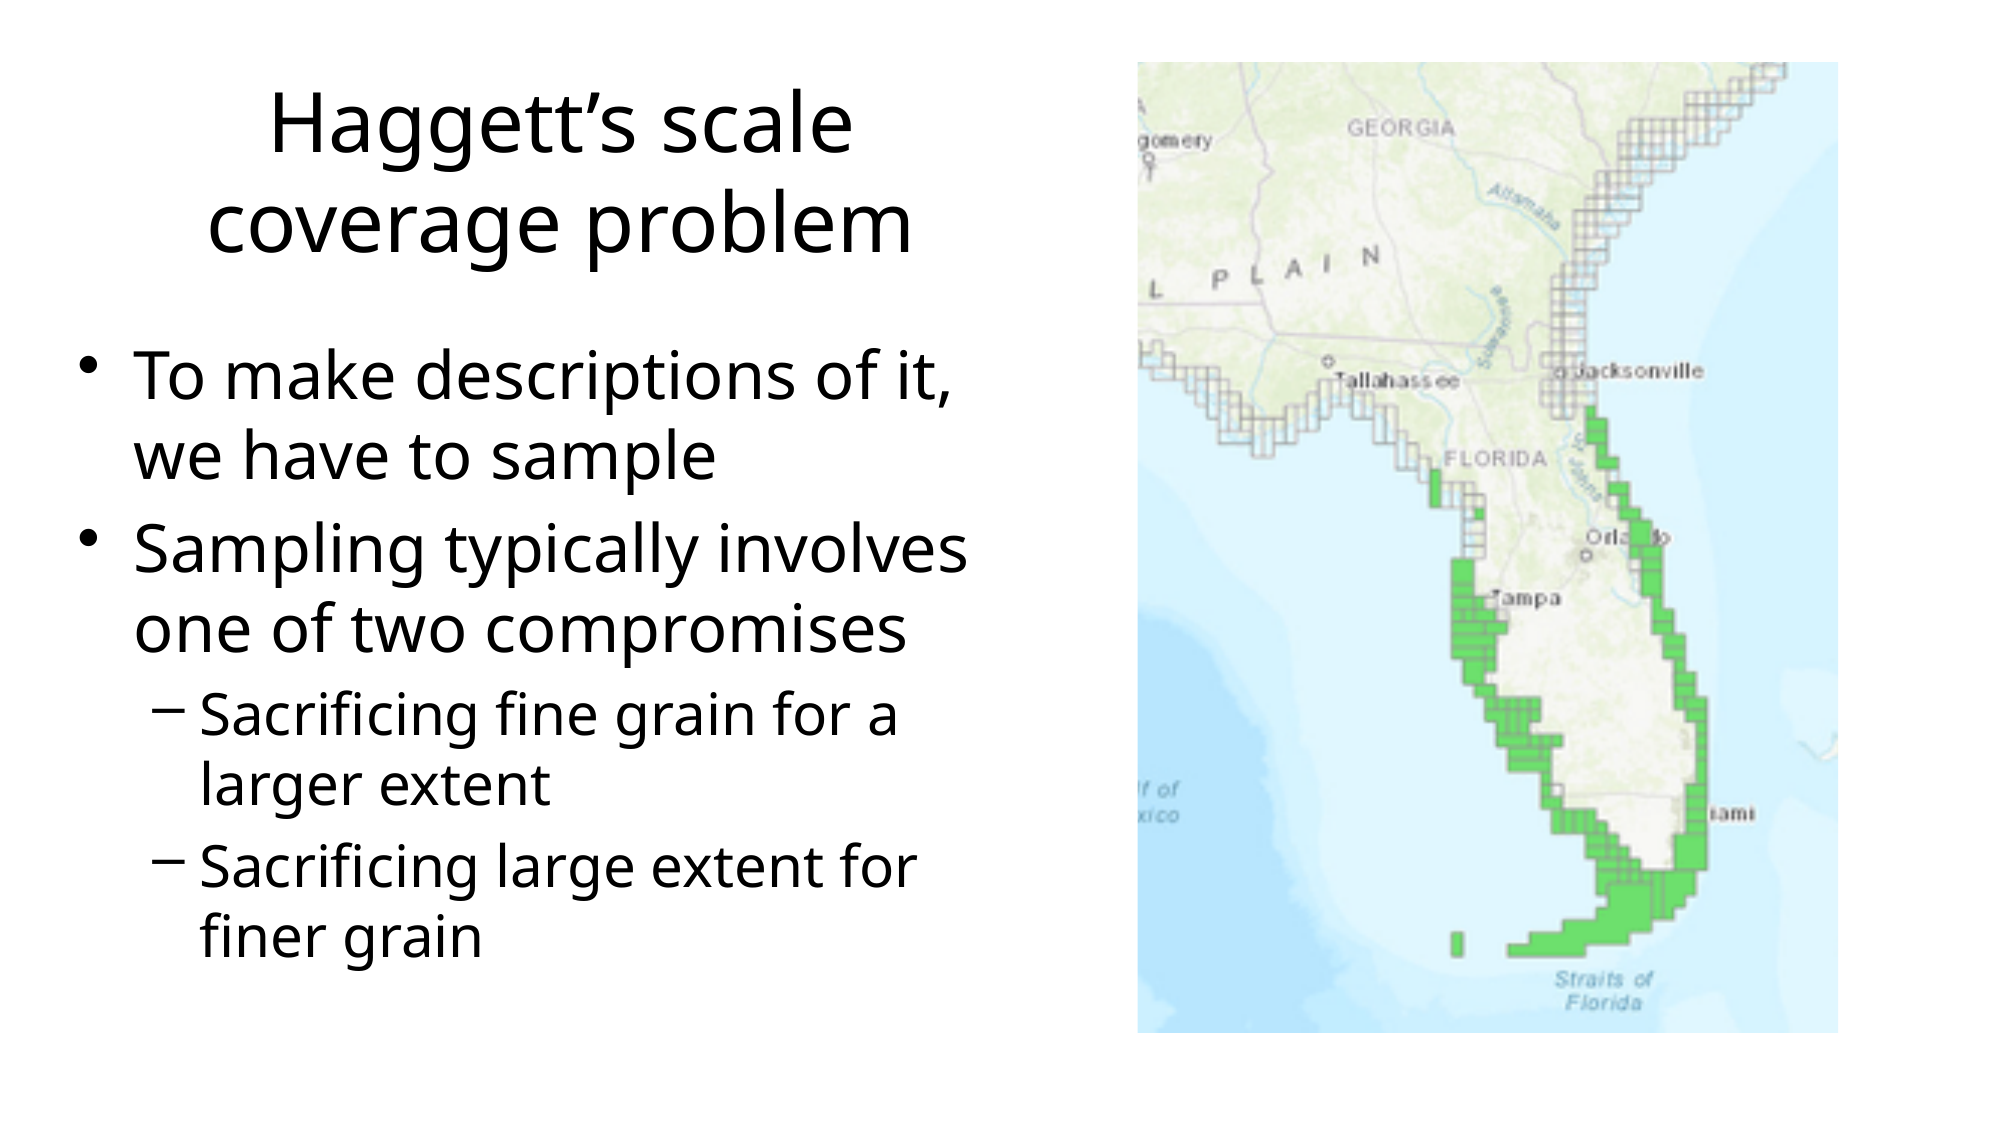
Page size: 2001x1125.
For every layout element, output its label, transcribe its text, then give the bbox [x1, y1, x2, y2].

picture [1137, 62, 1839, 1033]
list To make descriptions of it, we have to sample Sampling typically involves one of two compromises Sacrificing fine grain for a larger extent Sacrificing large extent for finer grain [62, 324, 1038, 1000]
title Haggett’s scale coverage problem [86, 75, 1037, 263]
